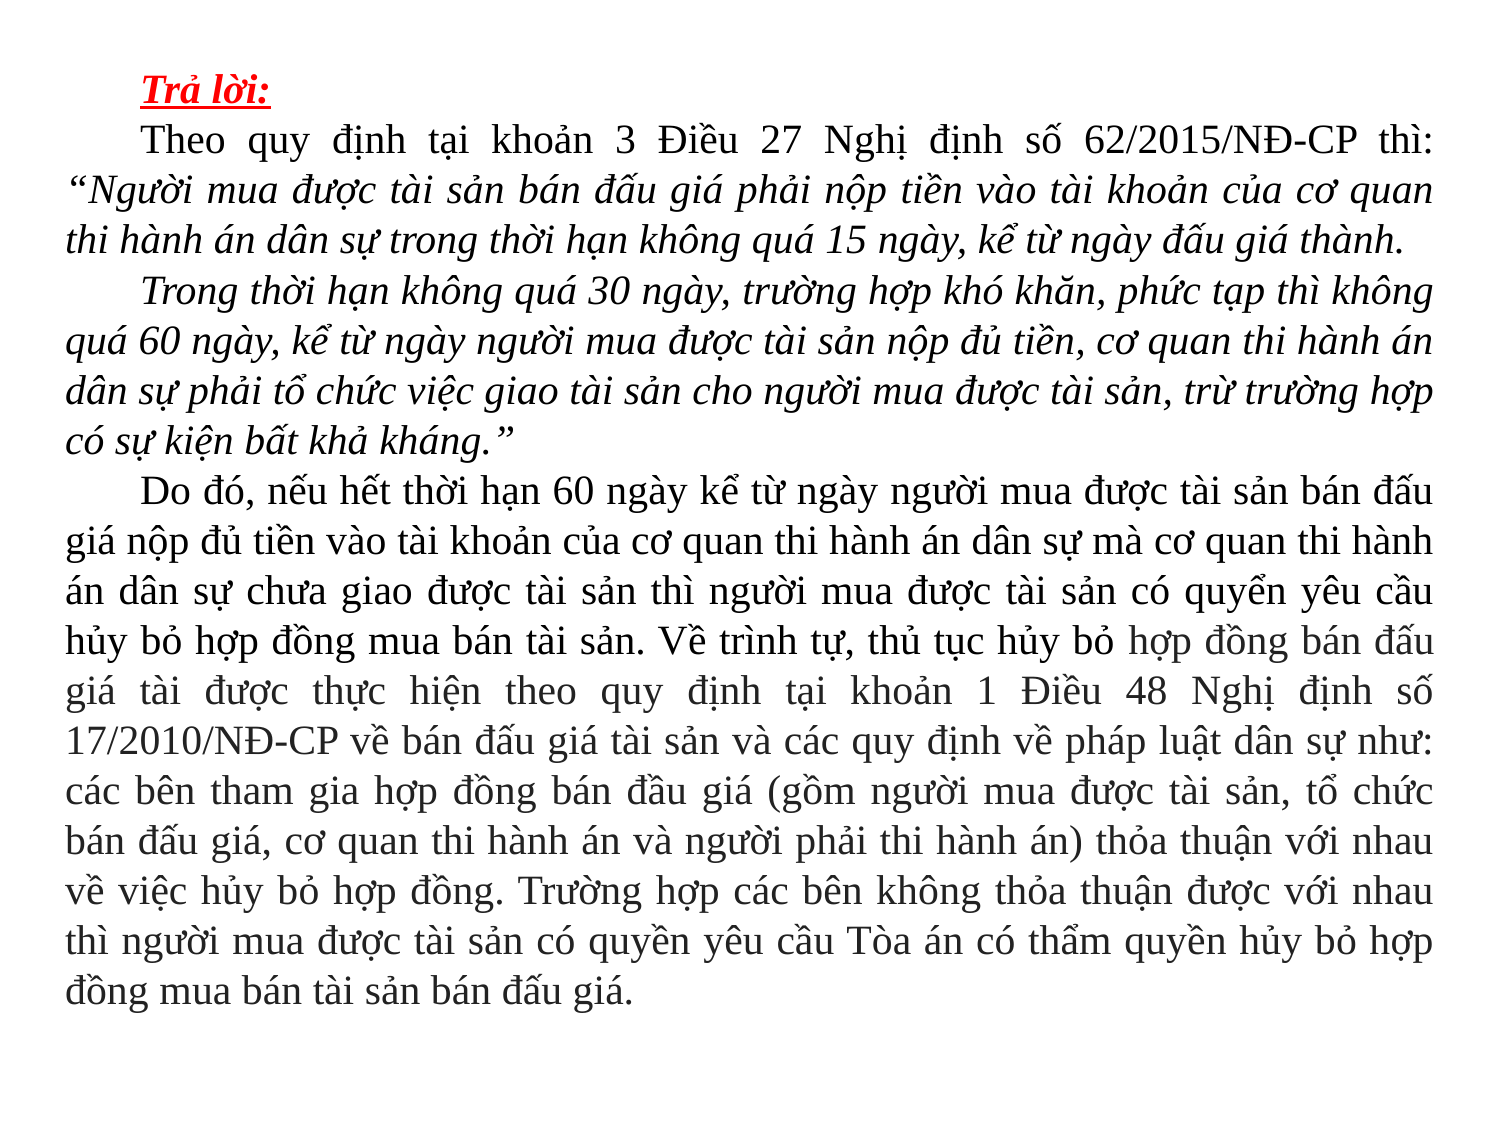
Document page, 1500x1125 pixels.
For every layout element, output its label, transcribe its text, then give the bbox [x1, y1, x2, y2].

text_box Trả lời: Theo quy định tại khoản 3 Điều 27 Nghị định số 62/2015/NĐ-CP thì: “Người mua được tài sản bán đấu giá phải nộp tiền vào tài khoản của cơ quan thi hành án dân sự trong thời hạn không quá 15 ngày, kể từ ngày đấu giá thành. Trong thời hạn không quá 30 ngày, trường hợp khó khăn, phức tạp thì không quá 60 ngày, kể từ ngày người mua được tài sản nộp đủ tiền, cơ quan thi hành án dân sự phải tổ chức việc giao tài sản cho người mua được tài sản, trừ trường hợp có sự kiện bất khả kháng.” Do đó, nếu hết thời hạn 60 ngày kể từ ngày người mua được tài sản bán đấu giá nộp đủ tiền vào tài khoản của cơ quan thi hành án dân sự mà cơ quan thi hành án dân sự chưa giao được tài sản thì người mua được tài sản có quyển yêu cầu hủy bỏ hợp đồng mua bán tài sản. Về trình tự, thủ tục hủy bỏ hợp đồng bán đấu giá tài được thực hiện theo quy định tại khoản 1 Điều 48 Nghị định số 17/2010/NĐ-CP về bán đấu giá tài sản và các quy định về pháp luật dân sự như: các bên tham gia hợp đồng bán đầu giá (gồm người mua được tài sản, tổ chức bán đấu giá, cơ quan thi hành án và người phải thi hành án) thỏa thuận với nhau về việc hủy bỏ hợp đồng. Trường hợp các bên không thỏa thuận được với nhau thì người mua được tài sản có quyền yêu cầu Tòa án có thẩm quyền hủy bỏ hợp đồng mua bán tài sản bán đấu giá. [50, 54, 1450, 1021]
